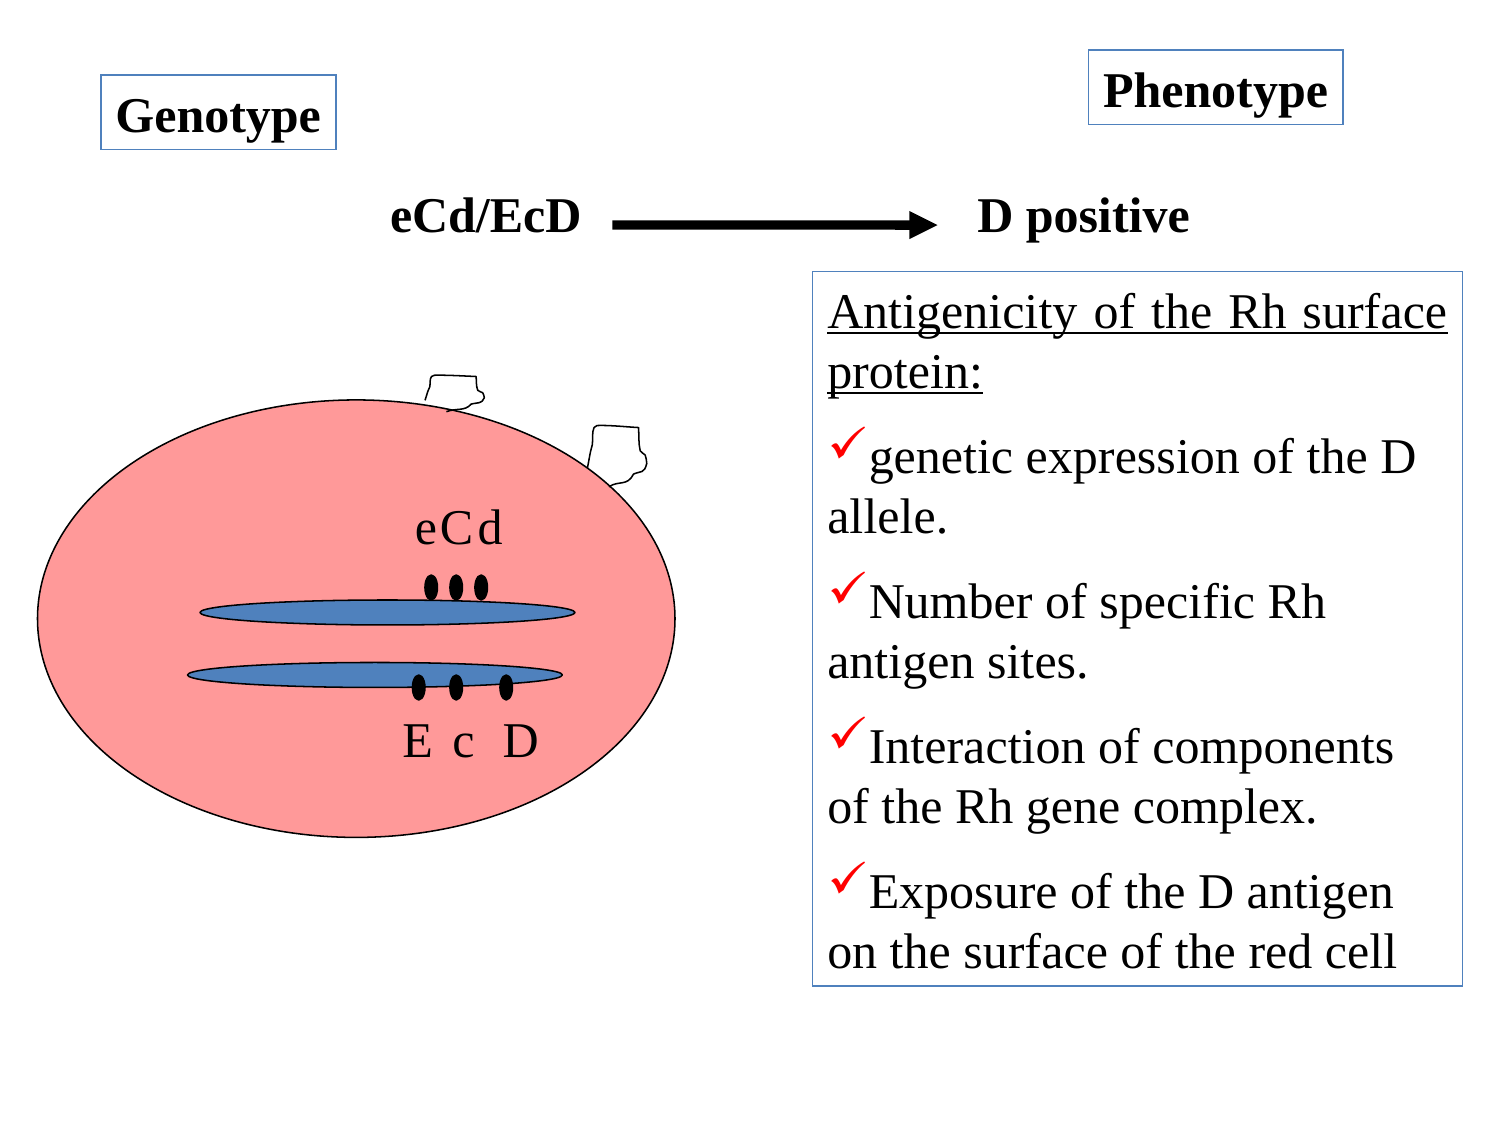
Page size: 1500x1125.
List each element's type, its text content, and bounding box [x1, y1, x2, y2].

text_box C [424, 487, 462, 563]
text_box [187, 662, 563, 688]
text_box [425, 375, 485, 412]
text_box Antigenicity of the Rh surface protein: genetic expression of the D allele. Number of specific Rh antigen sites. Interaction of components of the Rh gene complex. Exposure of the D antigen on the surface of the red cell [812, 271, 1463, 986]
text_box d [462, 487, 518, 563]
text_box [412, 675, 425, 699]
text_box Phenotype [1088, 49, 1344, 125]
text_box [587, 425, 647, 487]
text_box eCd/EcD [375, 174, 597, 250]
text_box e [400, 487, 424, 563]
text_box [424, 575, 438, 601]
text_box [449, 675, 463, 699]
text_box D positive [962, 174, 1206, 250]
text_box [37, 399, 676, 838]
text_box E [387, 699, 450, 775]
text_box D [490, 699, 554, 775]
text_box c [450, 699, 490, 775]
text_box [199, 600, 575, 625]
text_box [474, 575, 488, 601]
text_box [449, 575, 463, 601]
text_box Genotype [100, 74, 337, 150]
text_box [612, 218, 938, 232]
text_box [499, 675, 513, 699]
